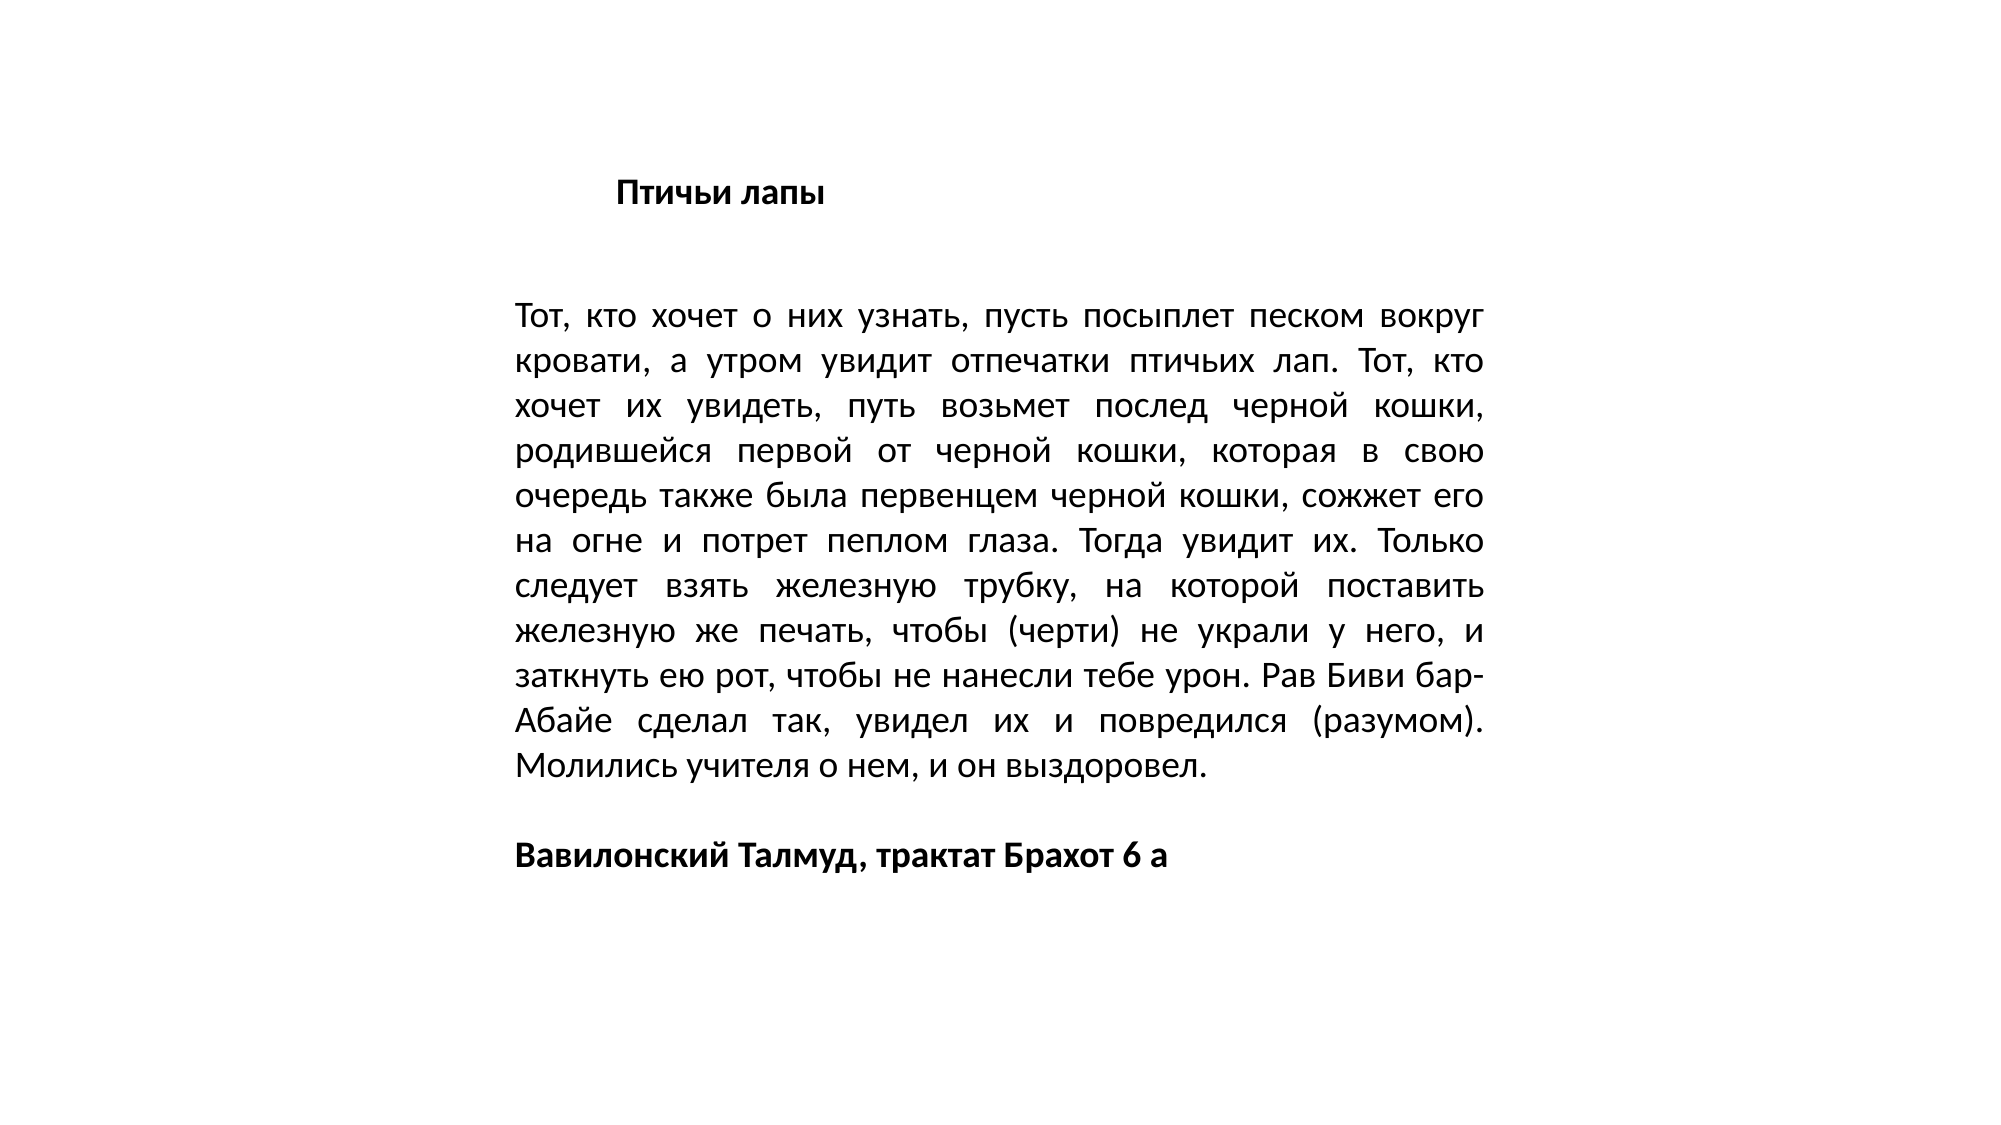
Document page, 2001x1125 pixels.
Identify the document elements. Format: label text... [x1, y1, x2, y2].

text_box Птичьи лапы [601, 160, 842, 220]
text_box Тот, кто хочет о них узнать, пусть посыплет песком вокруг кровати, а утром увидит отпечатки птичьих лап. Тот, кто хочет их увидеть, путь возьмет послед черной кошки, родившейся первой от черной кошки, которая в свою очередь также была первенцем черной кошки, сожжет его на огне и потрет пеплом глаза. Тогда увидит их. Только следует взять железную трубку, на которой поставить железную же печать, чтобы (черти) не украли у него, и заткнуть ею рот, чтобы не нанесли тебе урон. Рав Биви бар-Абайе сделал так, увидел их и повредился (разумом). Молились учителя о нем, и он выздоровел. Вавилонский Талмуд, трактат Брахот 6 а [500, 282, 1500, 882]
